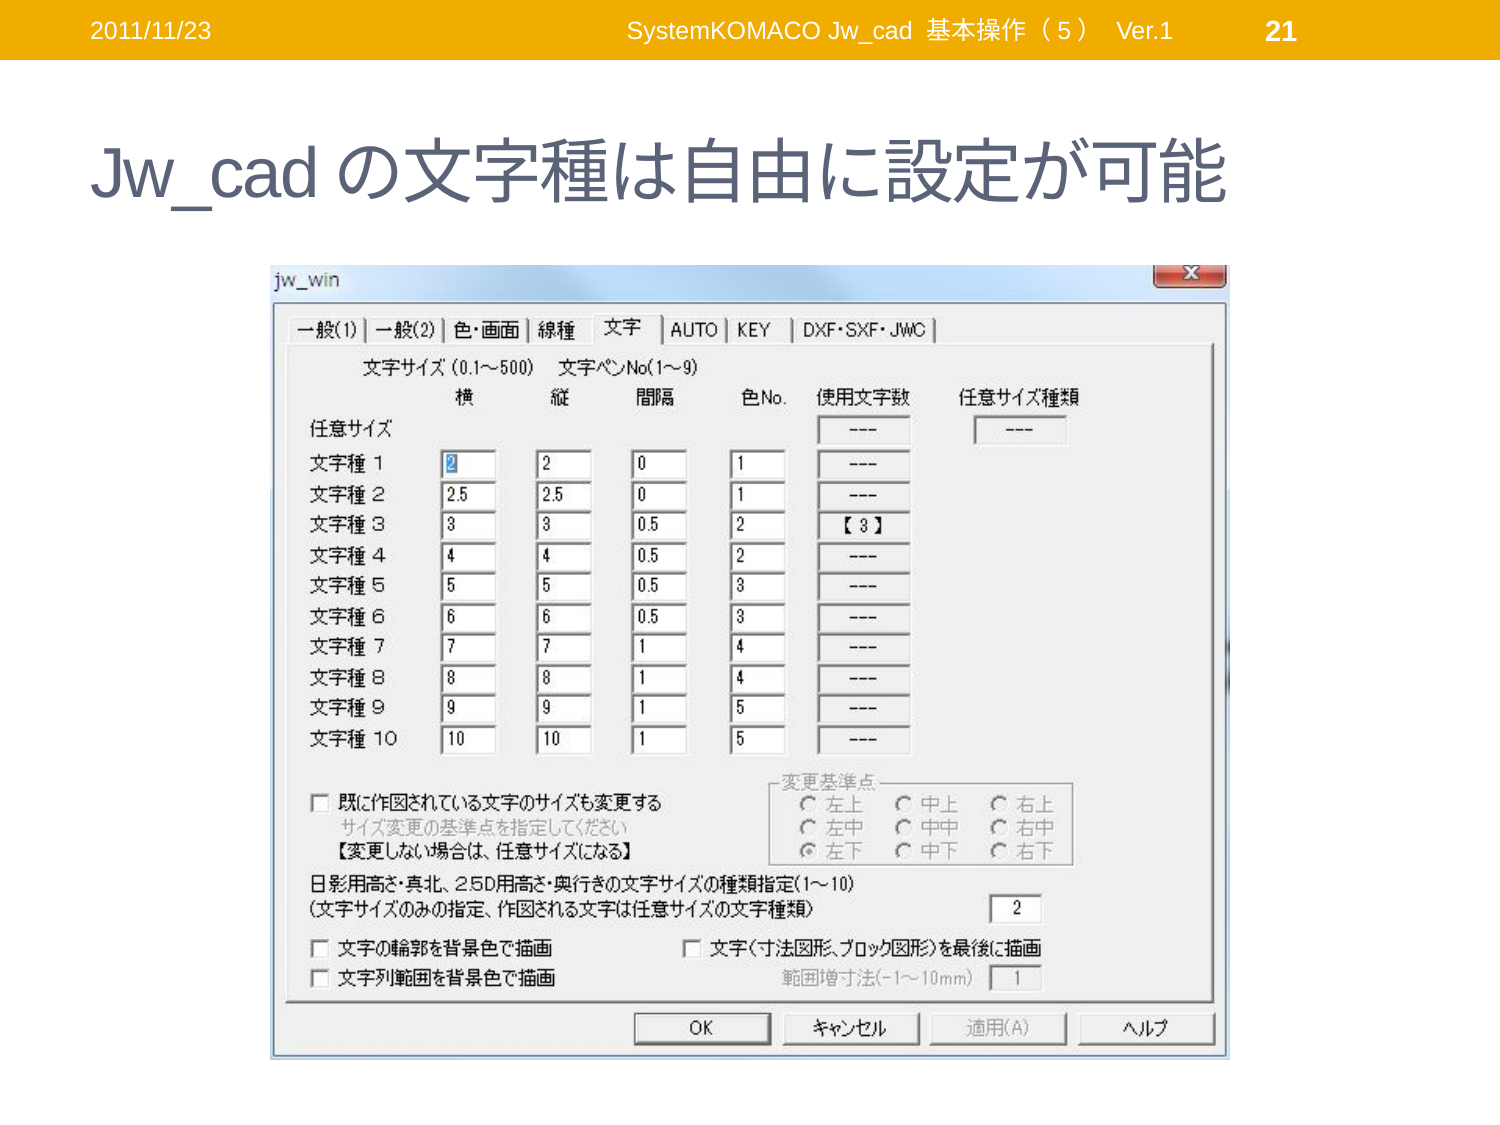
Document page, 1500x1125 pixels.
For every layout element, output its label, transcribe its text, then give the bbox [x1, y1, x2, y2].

footer SystemKOMACO Jw_cad 基本操作（5） Ver.1 [562, 3, 1238, 57]
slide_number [75, 3, 550, 57]
title Jw_cadの文字種は自由に設定が可能 [75, 87, 1425, 250]
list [270, 265, 1230, 1060]
slide_number 21 [1250, 3, 1425, 57]
